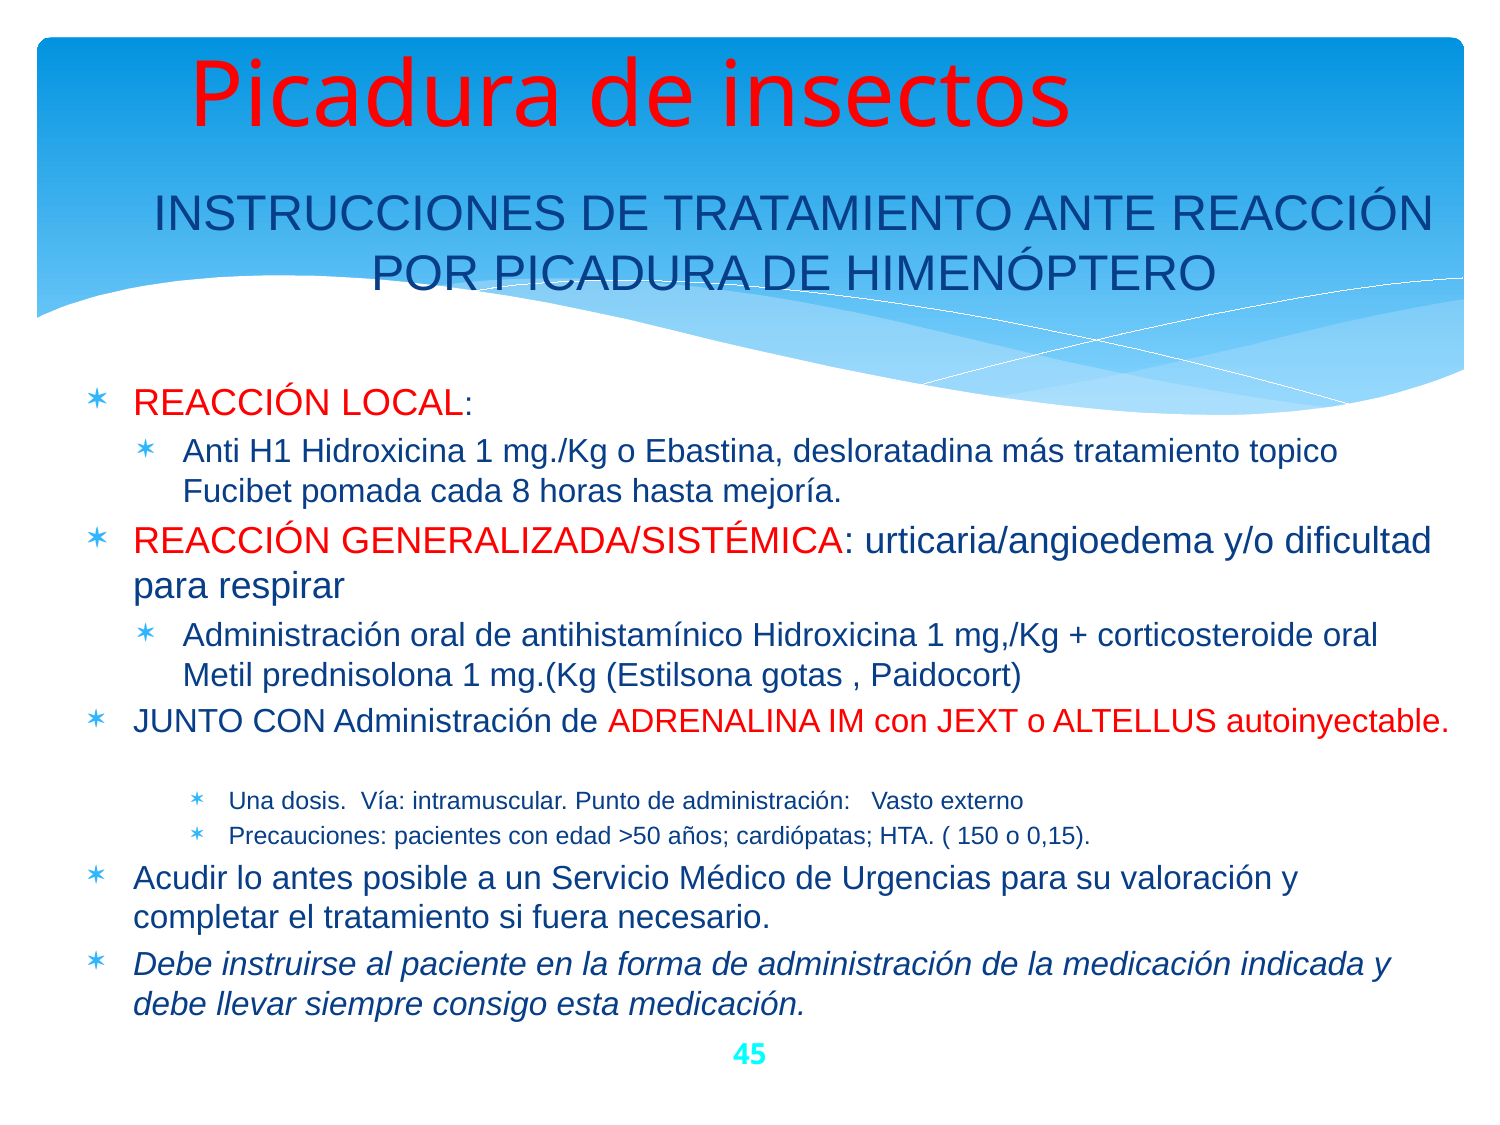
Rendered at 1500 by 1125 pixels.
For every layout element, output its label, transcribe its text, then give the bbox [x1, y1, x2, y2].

list INSTRUCCIONES DE TRATAMIENTO ANTE REACCIÓN POR PICADURA DE HIMENÓPTERO REACCIÓN LOCAL: Anti H1 Hidroxicina 1 mg./Kg o Ebastina, desloratadina más tratamiento topico Fucibet pomada cada 8 horas hasta mejoría. REACCIÓN GENERALIZADA/SISTÉMICA: urticaria/angioedema y/o dificultad para respirar Administración oral de antihistamínico Hidroxicina 1 mg,/Kg + corticosteroide oral Metil prednisolona 1 mg.(Kg (Estilsona gotas , Paidocort) JUNTO CON Administración de ADRENALINA IM con JEXT o ALTELLUS autoinyectable. Una dosis. Vía: intramuscular. Punto de administración: Vasto externo Precauciones: pacientes con edad >50 años; cardiópatas; HTA. ( 150 o 0,15). Acudir lo antes posible a un Servicio Médico de Urgencias para su valoración y completar el tratamiento si fuera necesario. Debe instruirse al paciente en la forma de administración de la medicación indicada y debe llevar siempre consigo esta medicación. [73, 172, 1471, 1094]
title Picadura de insectos [104, 7, 1158, 173]
